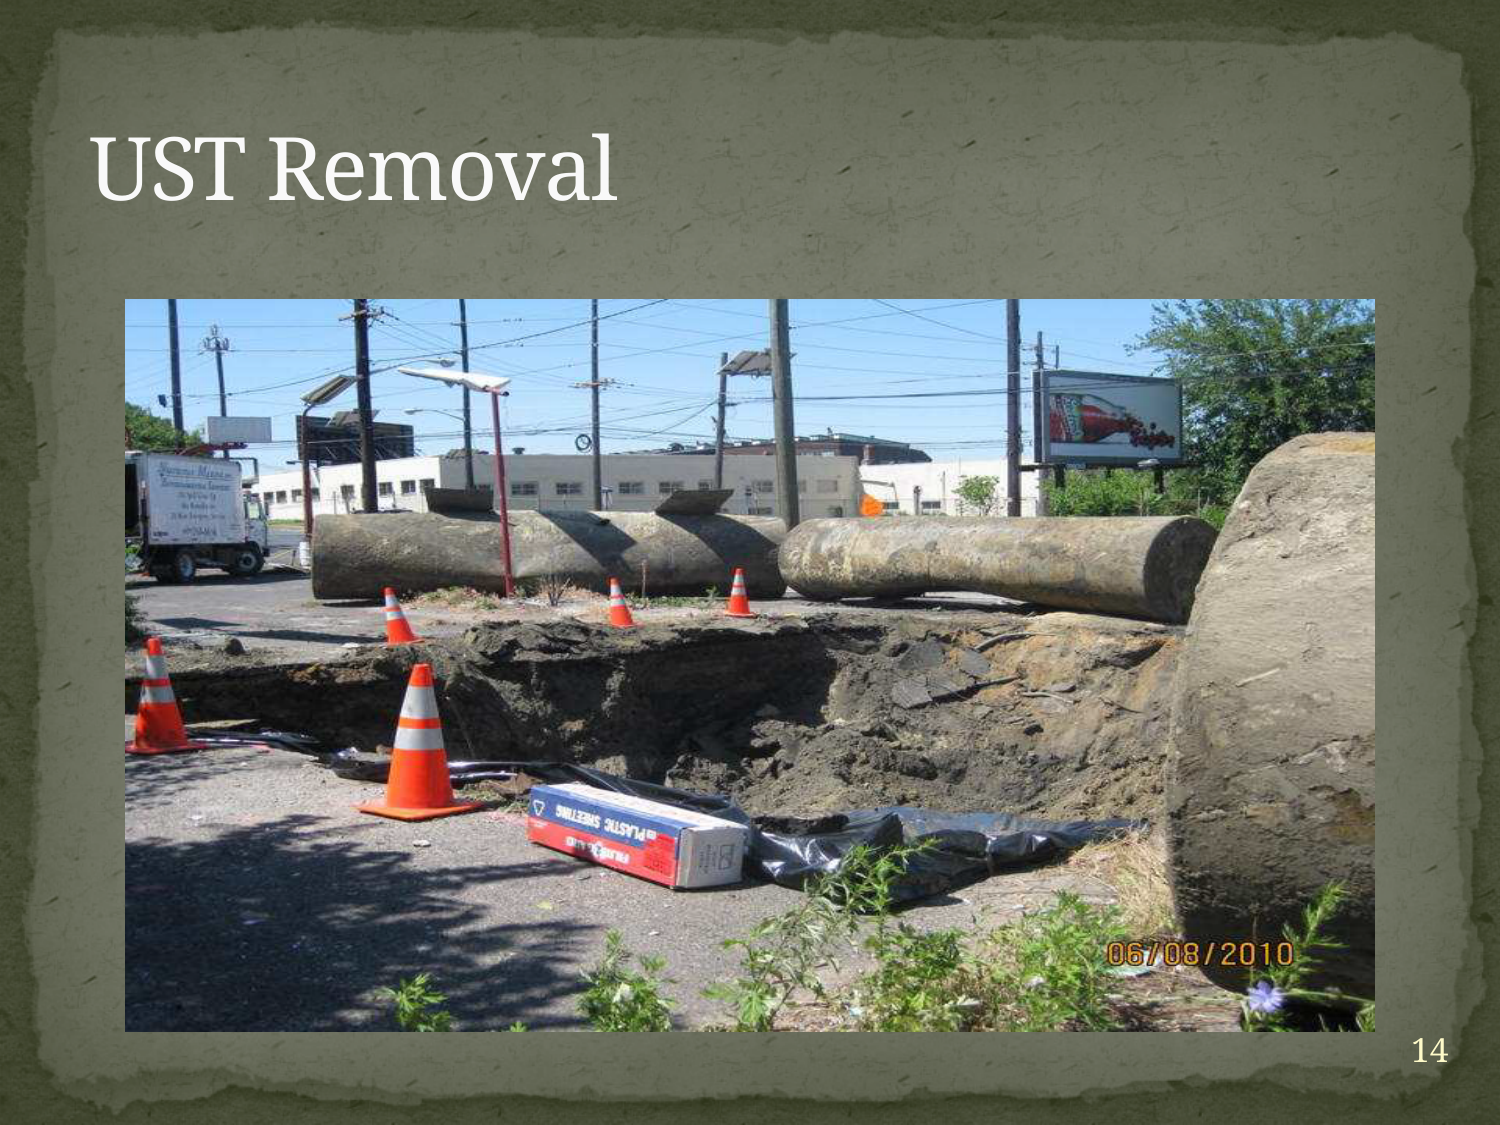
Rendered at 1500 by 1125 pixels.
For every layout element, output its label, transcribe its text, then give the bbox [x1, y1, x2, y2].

picture [125, 299, 1375, 1032]
title UST Removal [74, 24, 1425, 225]
slide_number 14 [1379, 1014, 1480, 1089]
